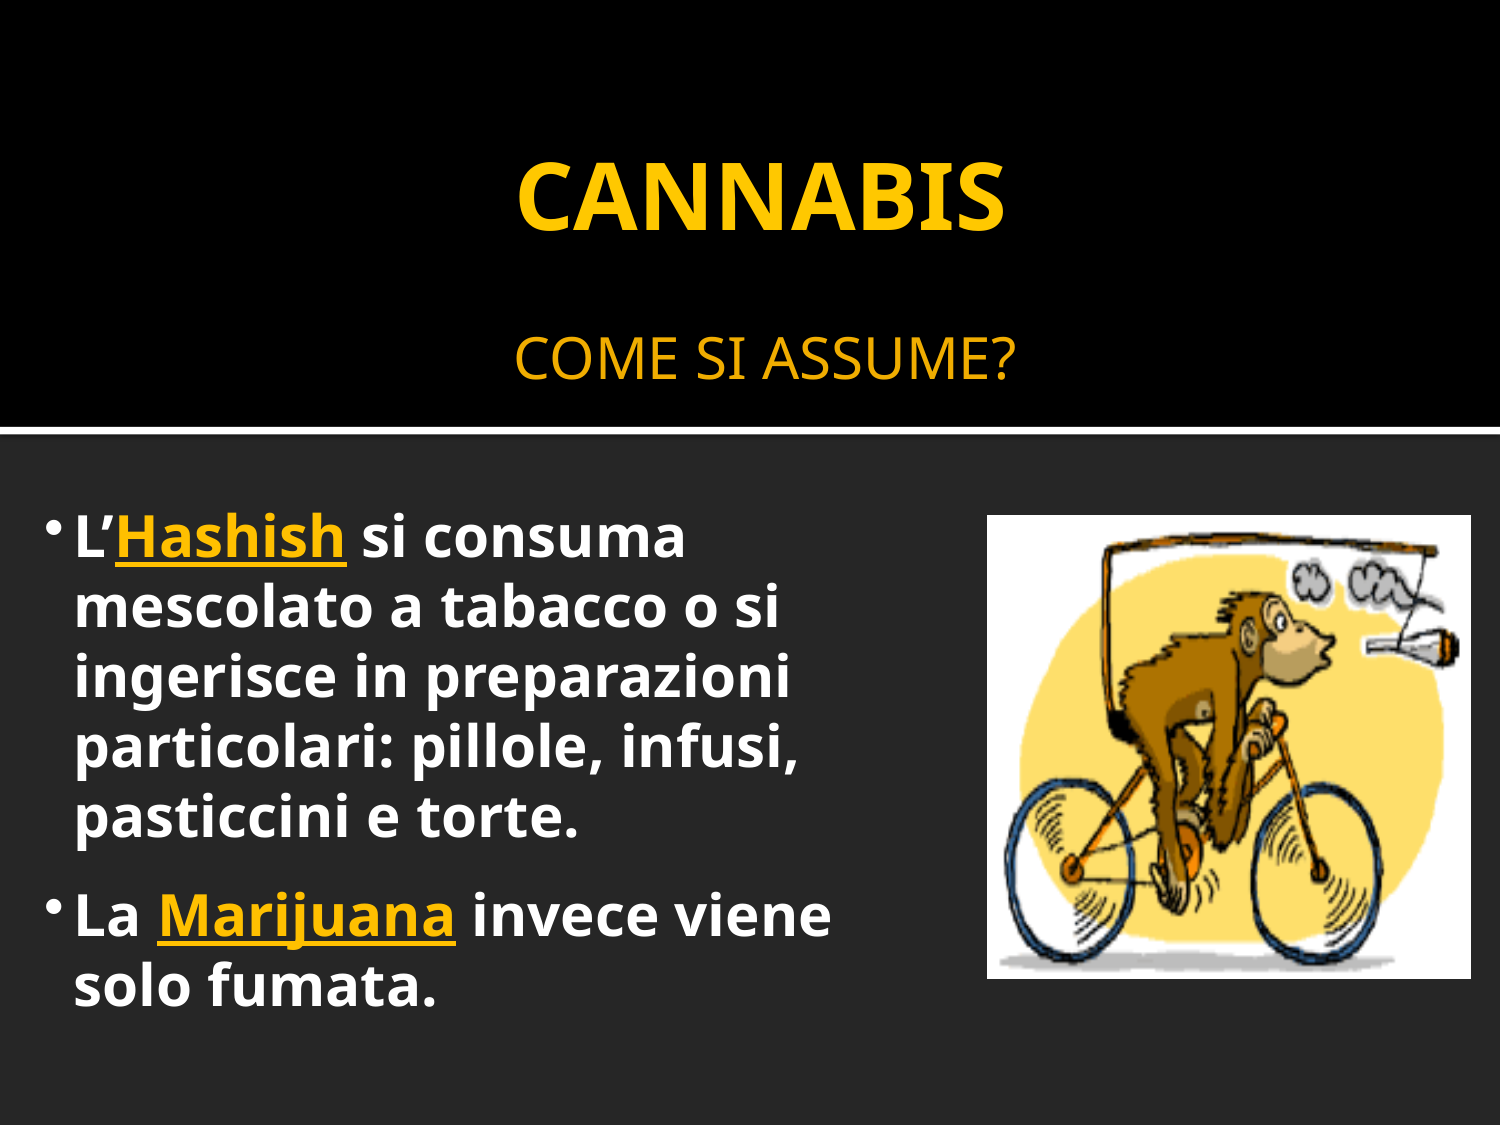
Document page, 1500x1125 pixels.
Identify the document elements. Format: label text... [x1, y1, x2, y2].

text_box L’Hashish si consuma mescolato a tabacco o si ingerisce in preparazioni particolari: pillole, infusi, pasticcini e torte. La Marijuana invece viene solo fumata. [29, 492, 973, 1026]
picture [987, 515, 1471, 979]
text_box CANNABIS [81, 90, 1432, 296]
list COME SI ASSUME? [98, 299, 1416, 413]
